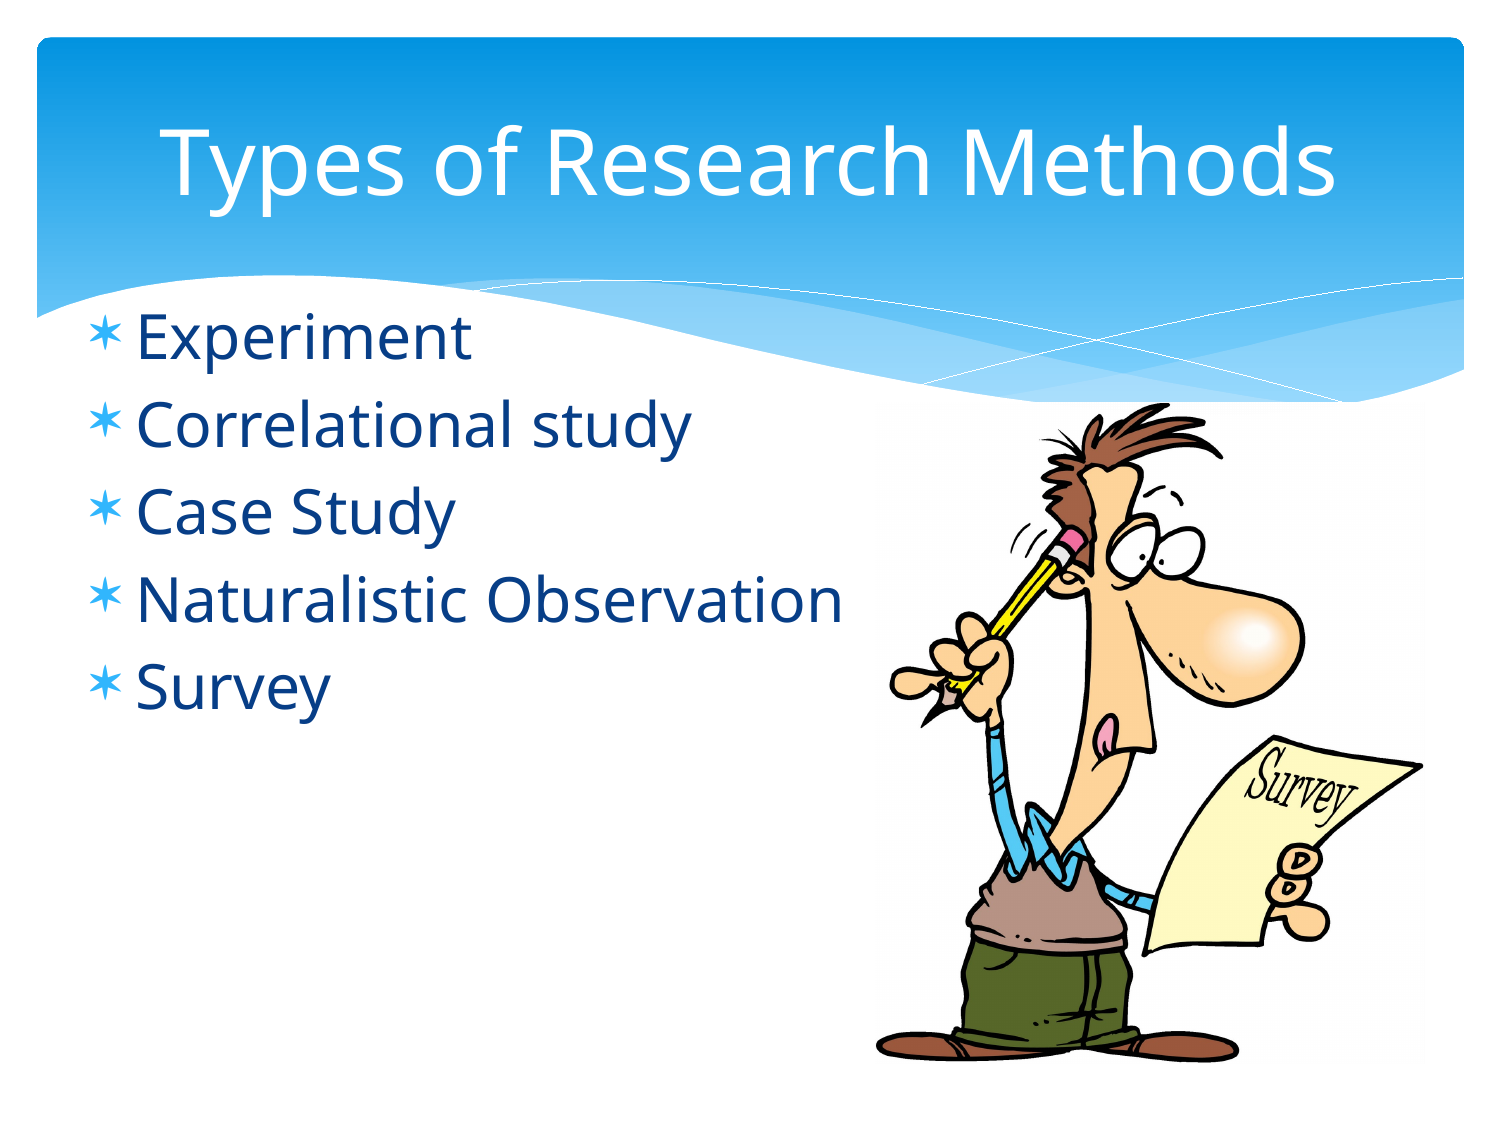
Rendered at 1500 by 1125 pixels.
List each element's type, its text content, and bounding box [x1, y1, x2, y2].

title Types of Research Methods [75, 55, 1425, 261]
picture [874, 402, 1426, 1064]
list Experiment Correlational study Case Study Naturalistic Observation Survey [75, 289, 1500, 1125]
